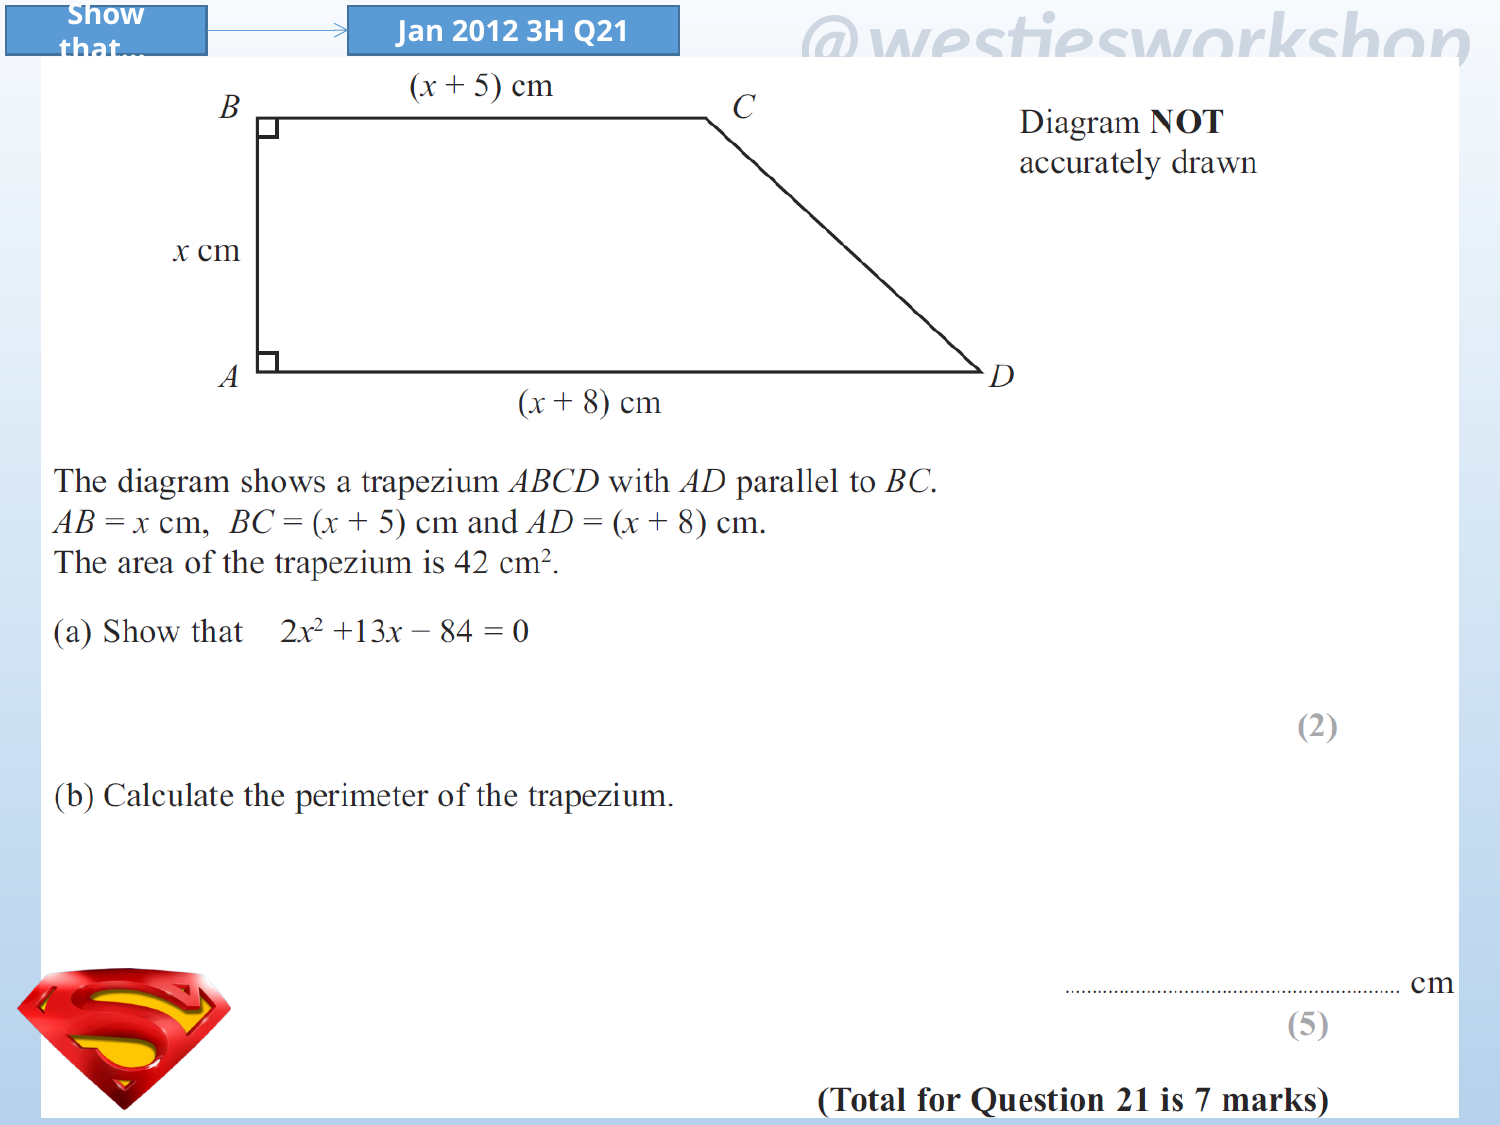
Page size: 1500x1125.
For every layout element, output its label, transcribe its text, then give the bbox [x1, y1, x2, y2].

picture [17, 57, 1459, 1118]
text_box Show that… [5, 5, 208, 56]
text_box Jan 2012 3H Q21 [347, 5, 680, 56]
